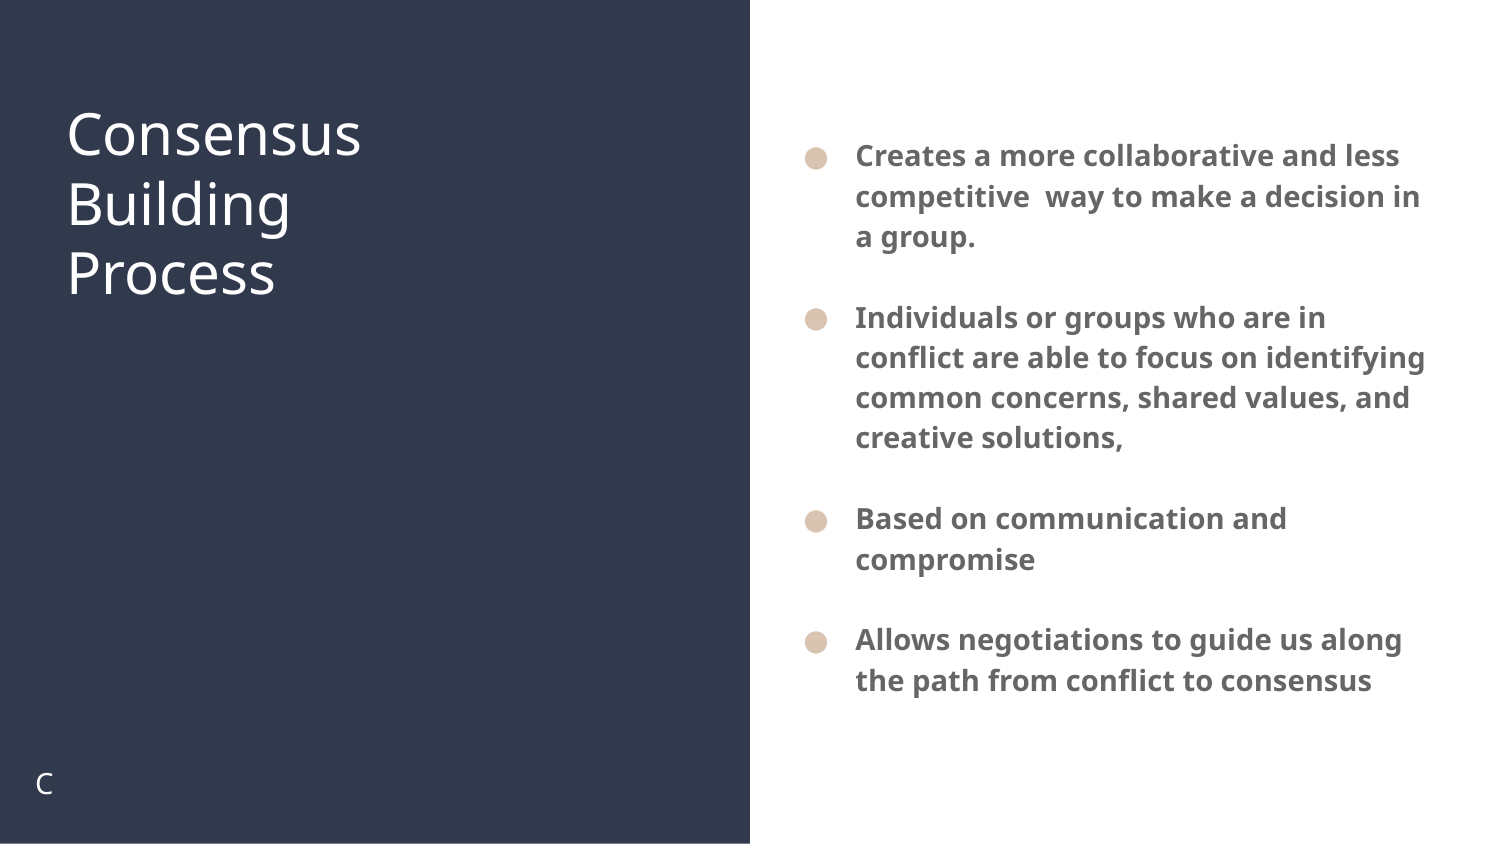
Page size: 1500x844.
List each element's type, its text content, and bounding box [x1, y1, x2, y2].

list Creates a more collaborative and less competitive way to make a decision in a group. Individuals or groups who are in conflict are able to focus on identifying common concerns, shared values, and creative solutions, Based on communication and compromise Allows negotiations to guide us along the path from conflict to consensus [765, 82, 1449, 831]
title Consensus Building Process [51, 82, 659, 419]
text_box C [20, 750, 136, 816]
